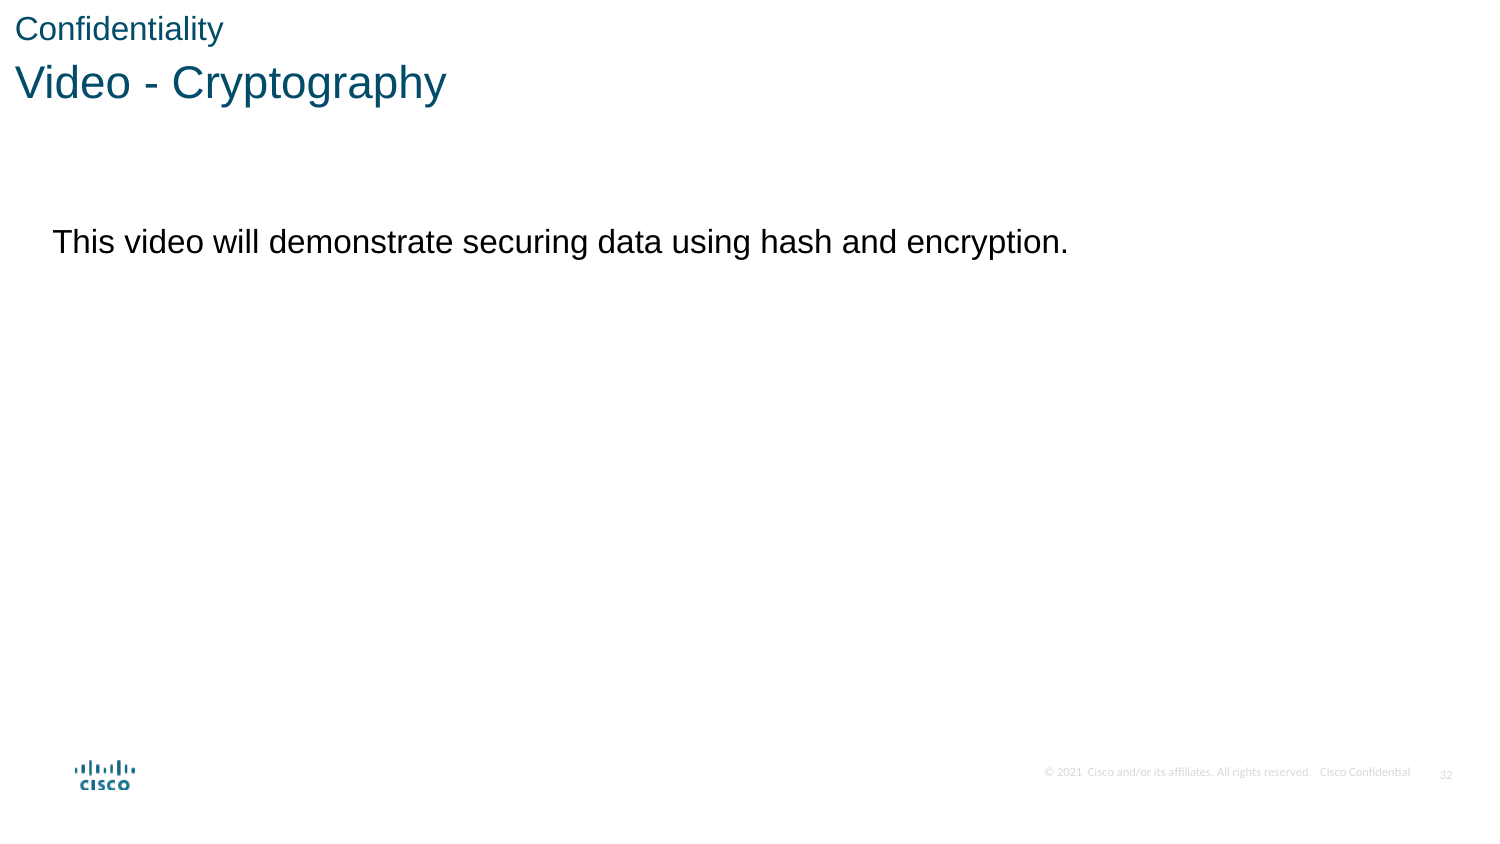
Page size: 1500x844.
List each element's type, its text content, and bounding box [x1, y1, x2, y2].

list Video - Cryptography [0, 45, 1500, 195]
text_box This video will demonstrate securing data using hash and encryption. [37, 210, 1463, 633]
list Confidentiality [0, 0, 1500, 45]
slide_number 32 [1425, 759, 1500, 797]
picture [75, 759, 135, 790]
